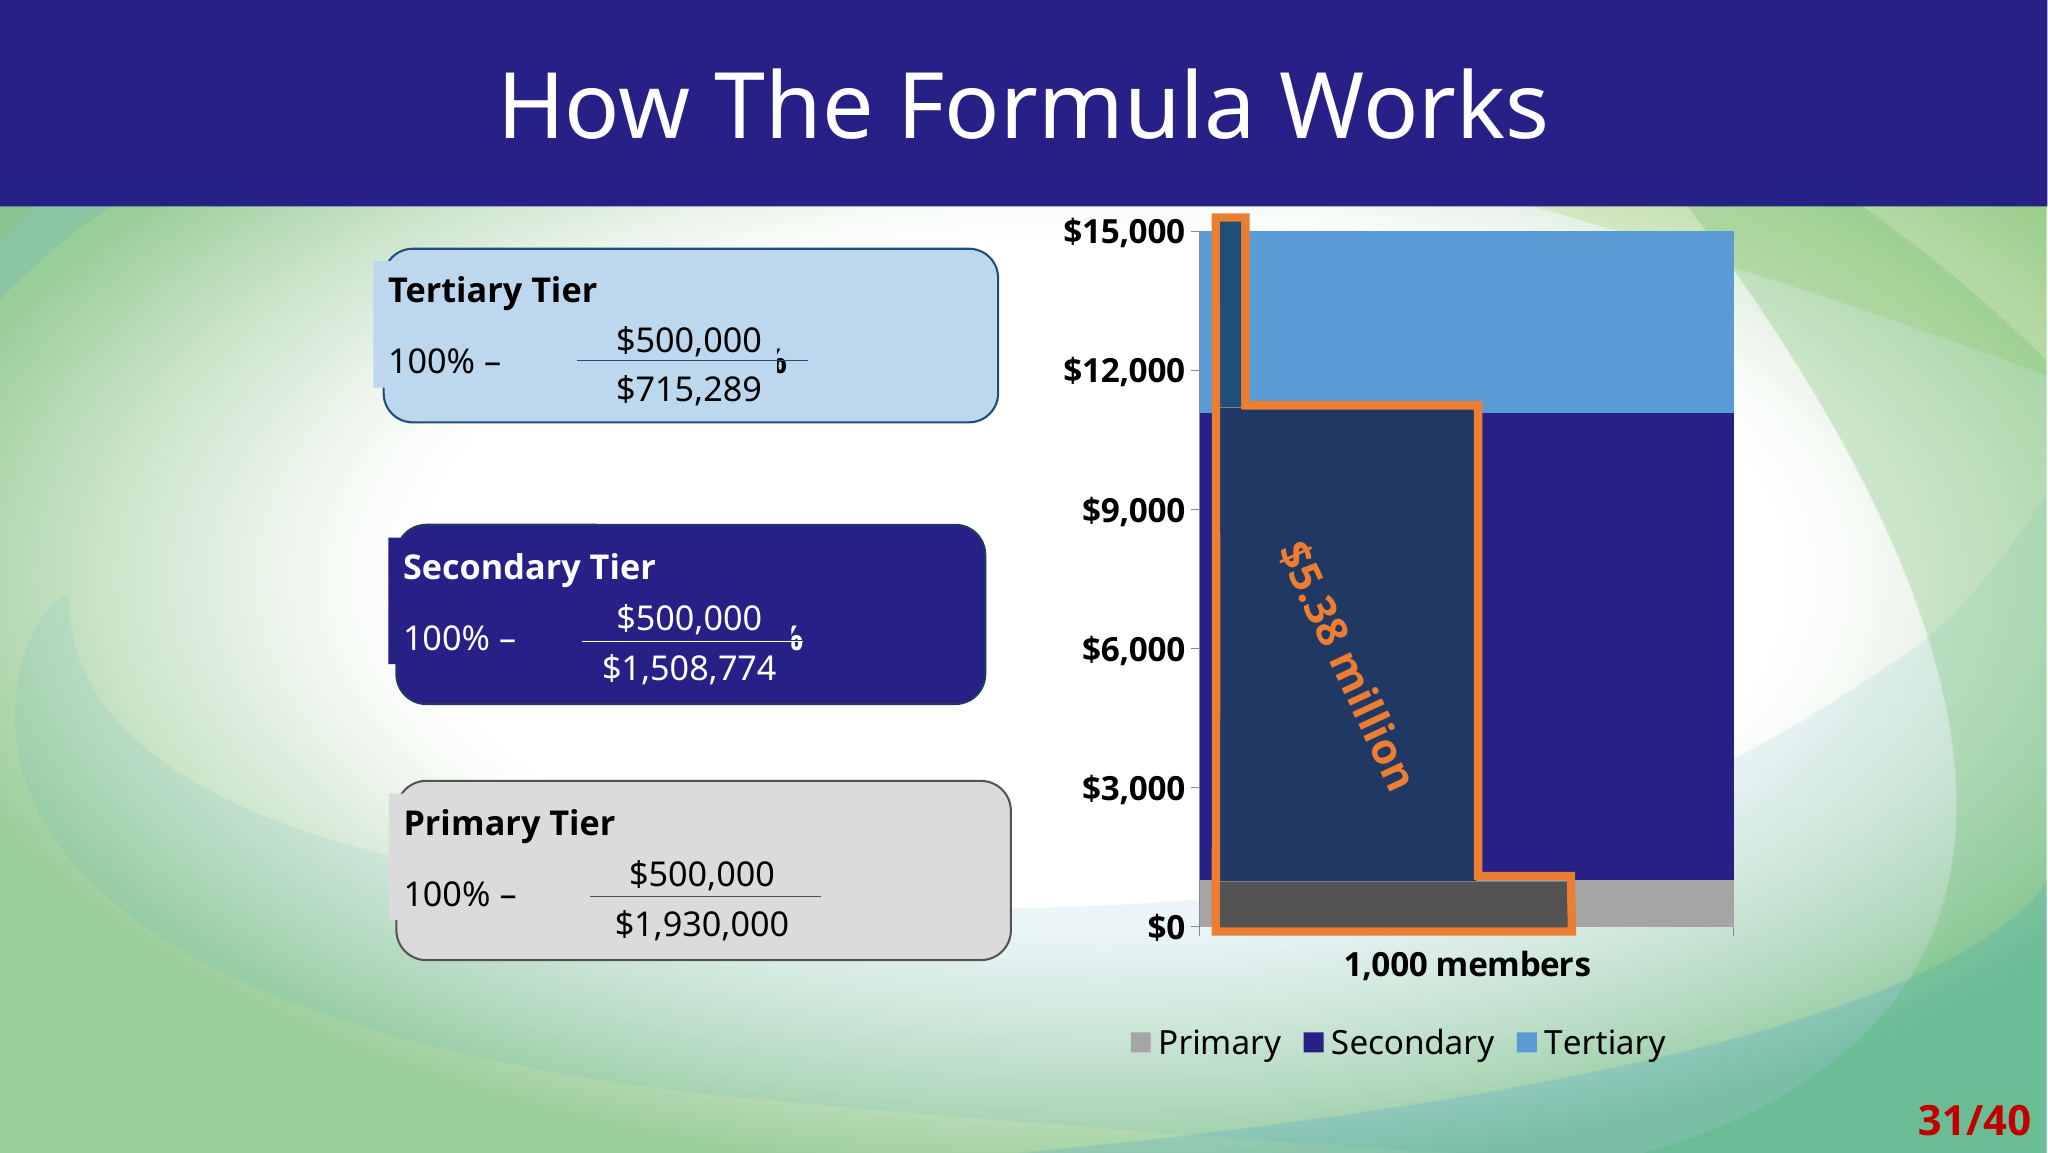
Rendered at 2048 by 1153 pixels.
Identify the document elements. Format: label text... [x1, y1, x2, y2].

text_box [396, 524, 986, 705]
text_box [383, 248, 999, 423]
picture [0, 207, 2047, 1153]
title How The Formula Works [0, 0, 2048, 204]
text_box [396, 780, 1011, 961]
chart [1049, 191, 1748, 1071]
